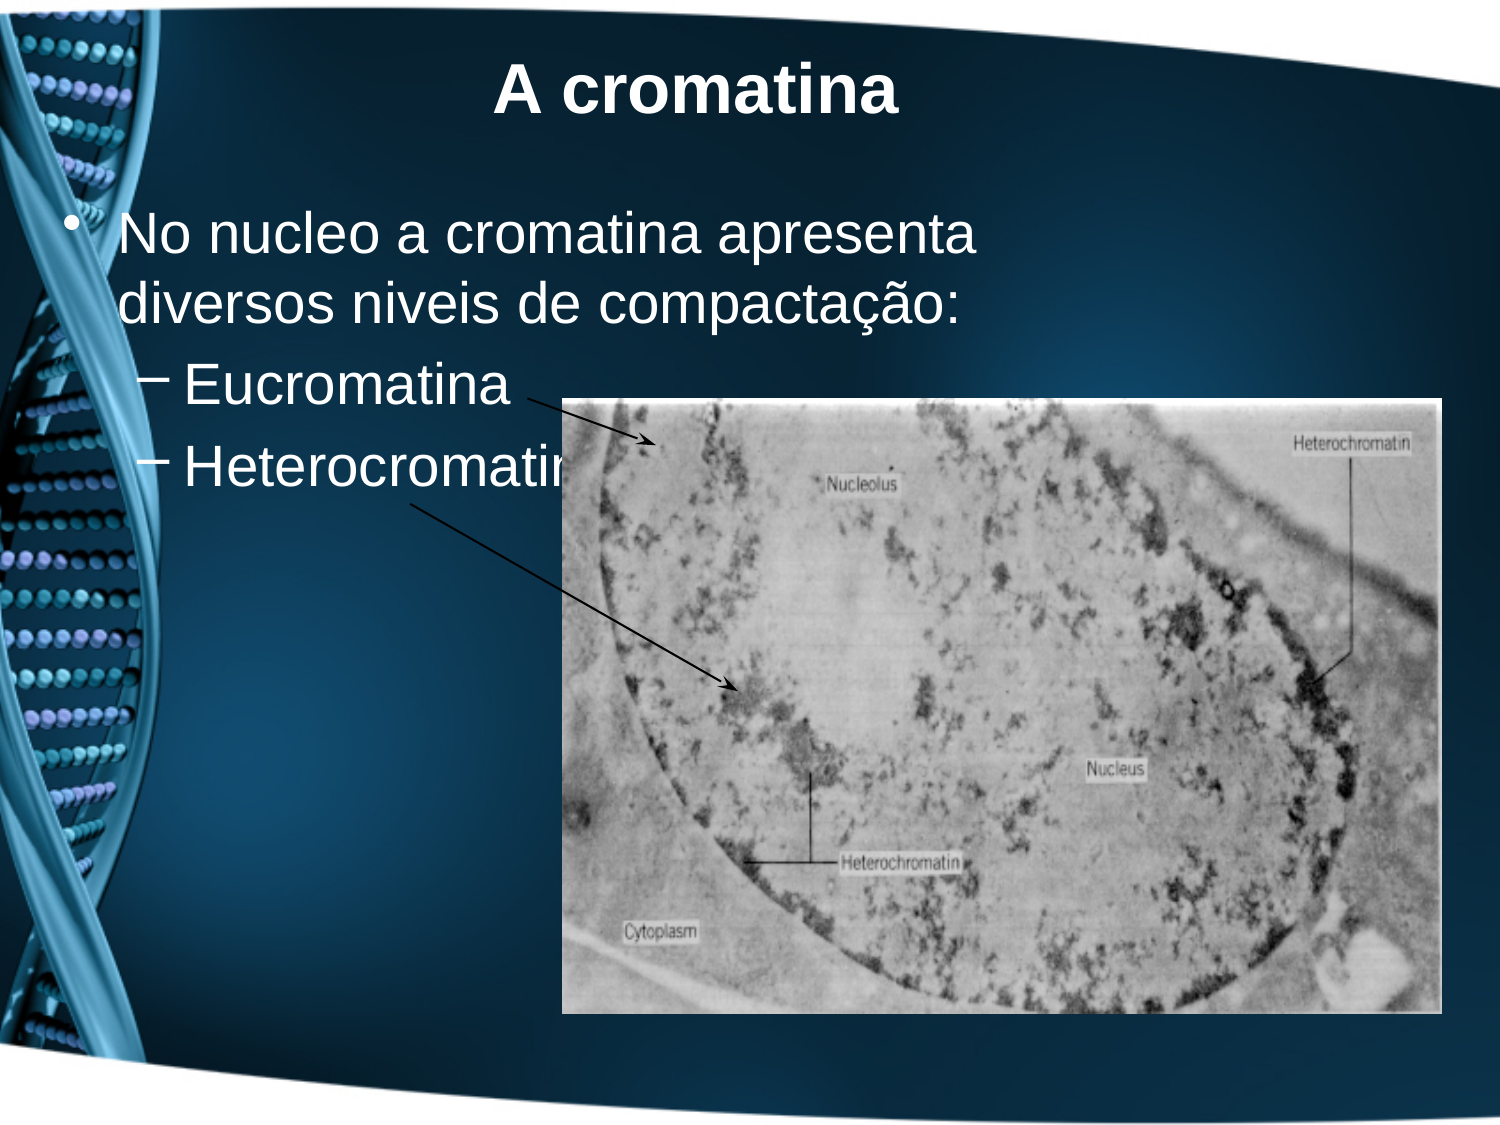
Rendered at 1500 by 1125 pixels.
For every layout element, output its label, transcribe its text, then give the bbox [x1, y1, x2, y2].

list No nucleo a cromatina apresenta diversos niveis de compactação: Eucromatina Heterocromatina [46, 187, 1003, 848]
picture [0, 0, 1500, 1125]
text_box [562, 398, 1442, 1014]
title A cromatina [58, 46, 1334, 123]
